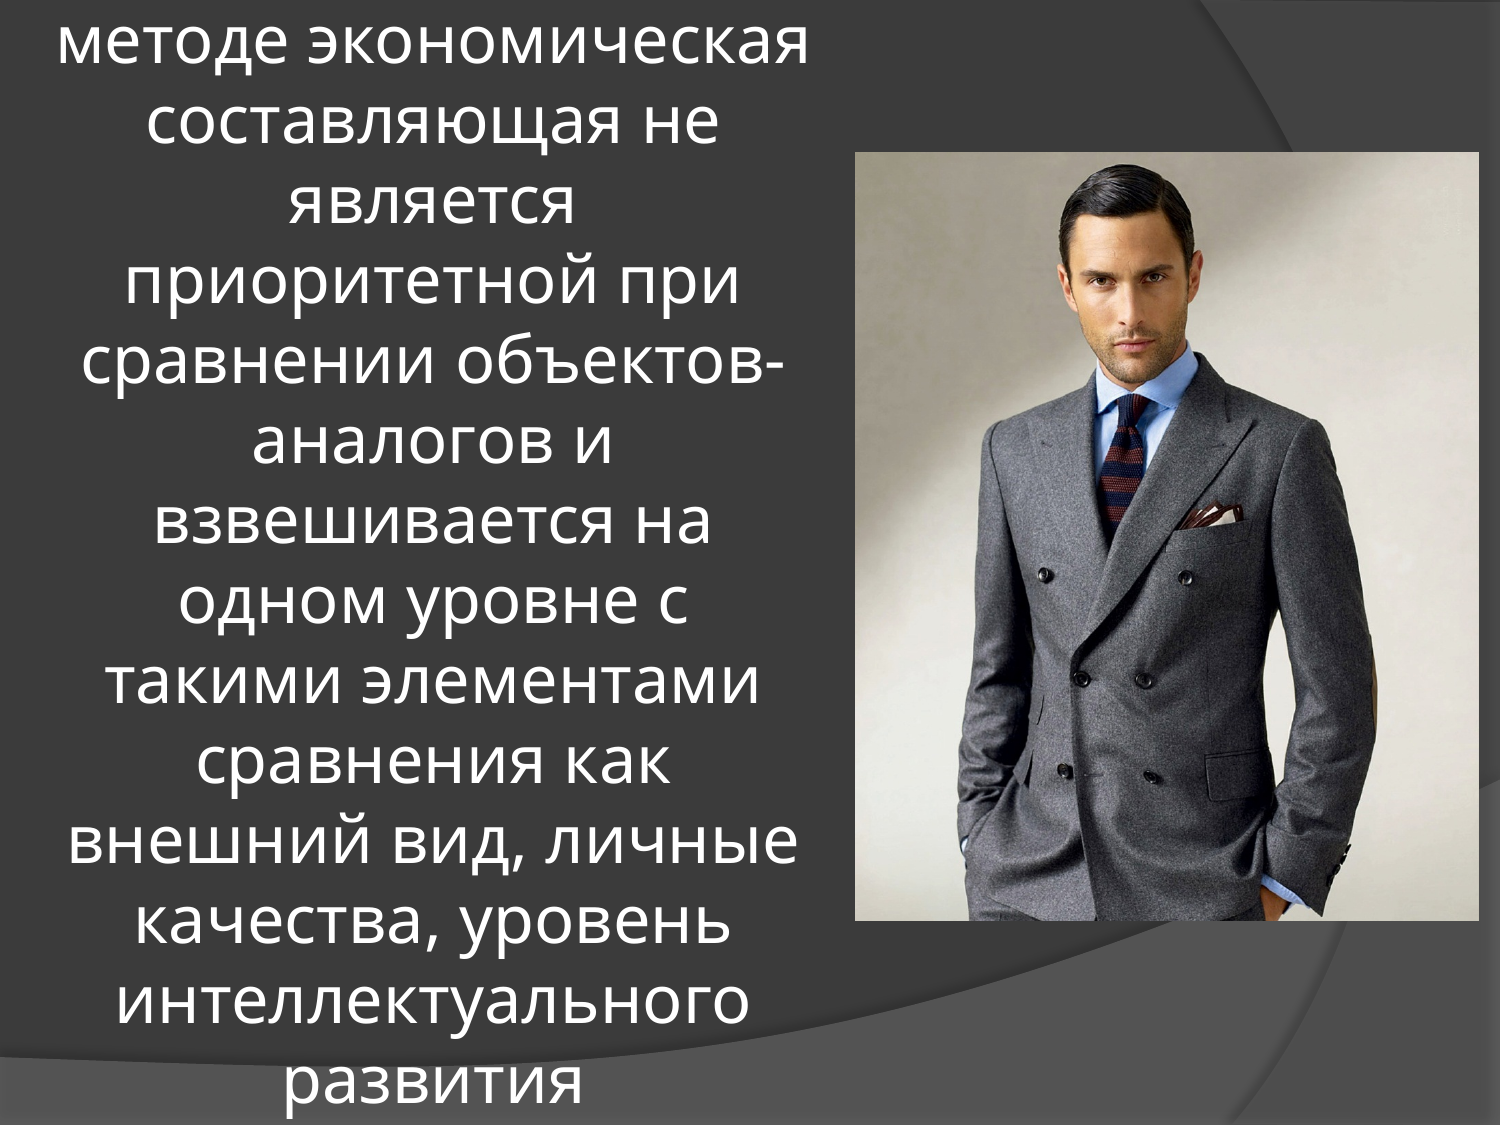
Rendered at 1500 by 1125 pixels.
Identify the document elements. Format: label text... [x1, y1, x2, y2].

title В сравнительном методе экономическая составляющая не является приоритетной при сравнении объектов- аналогов и взвешивается на одном уровне с такими элементами сравнения как внешний вид, личные качества, уровень интеллектуального развития (согласование). [46, 23, 821, 1090]
picture [855, 152, 1479, 921]
